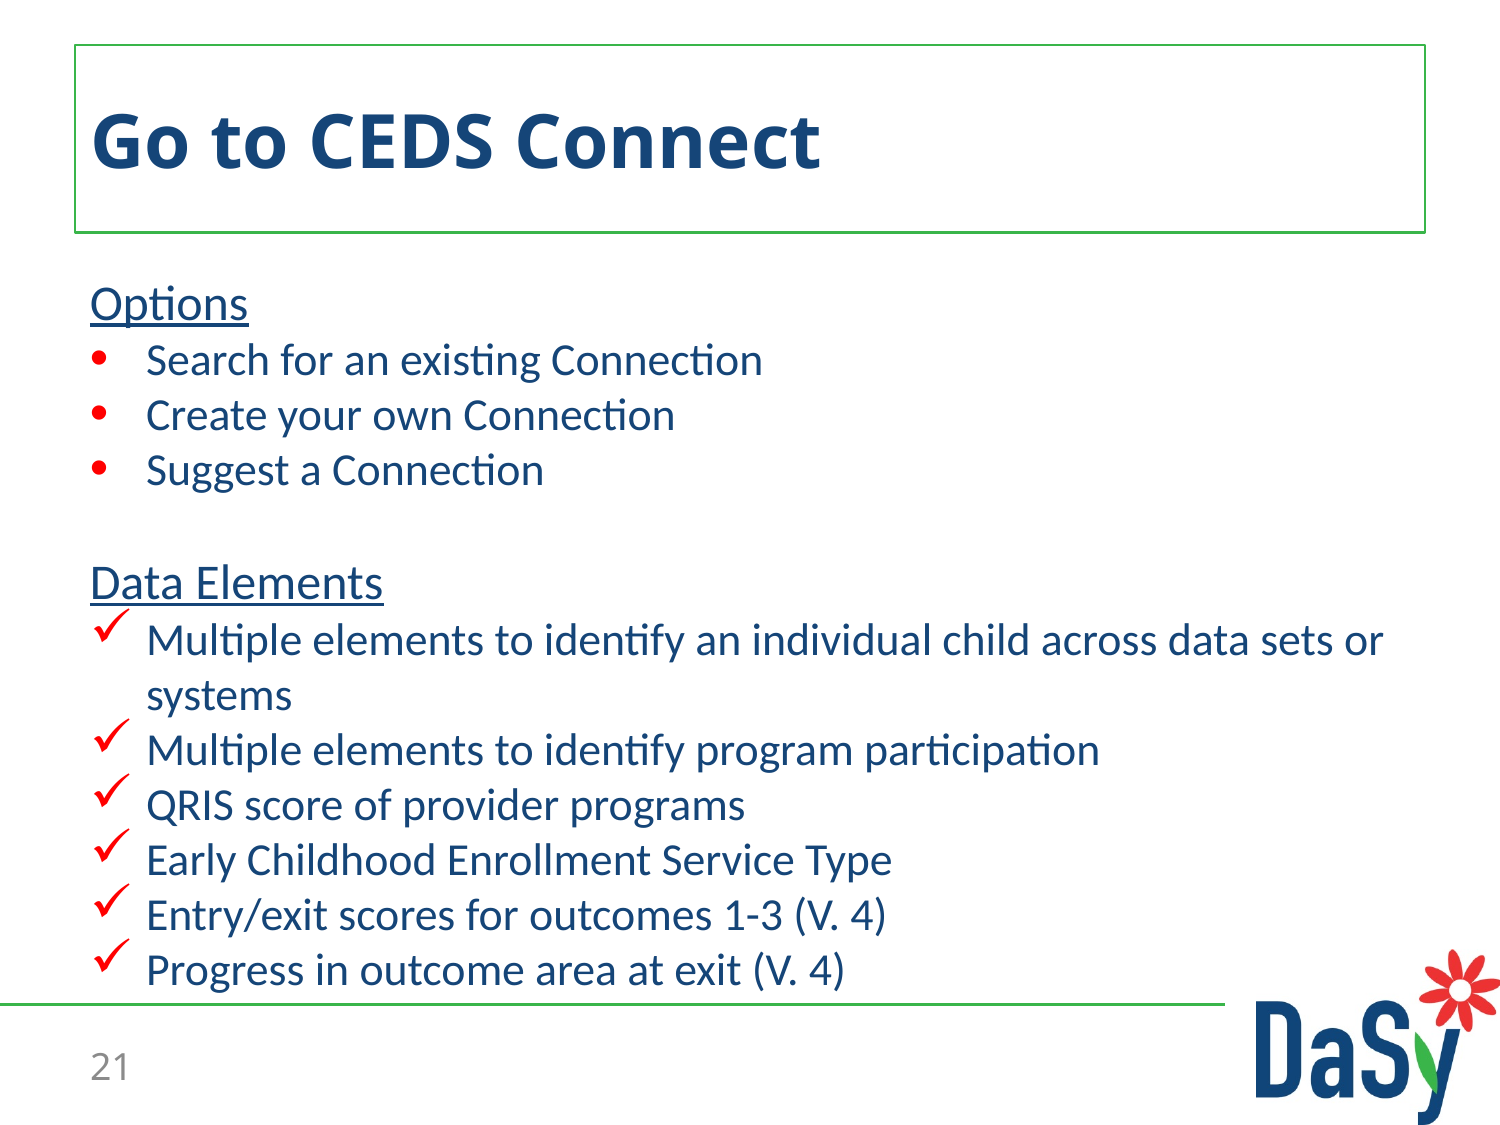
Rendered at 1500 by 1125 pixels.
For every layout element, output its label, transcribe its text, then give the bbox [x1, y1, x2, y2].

slide_number 21 [75, 1038, 425, 1098]
picture [1256, 949, 1500, 1125]
list Options Search for an existing Connection Create your own Connection Suggest a Connection Data Elements Multiple elements to identify an individual child across data sets or systems Multiple elements to identify program participation QRIS score of provider programs Early Childhood Enrollment Service Type Entry/exit scores for outcomes 1-3 (V. 4) Progress in outcome area at exit (V. 4) [75, 262, 1425, 925]
title Go to CEDS Connect [74, 44, 1426, 234]
